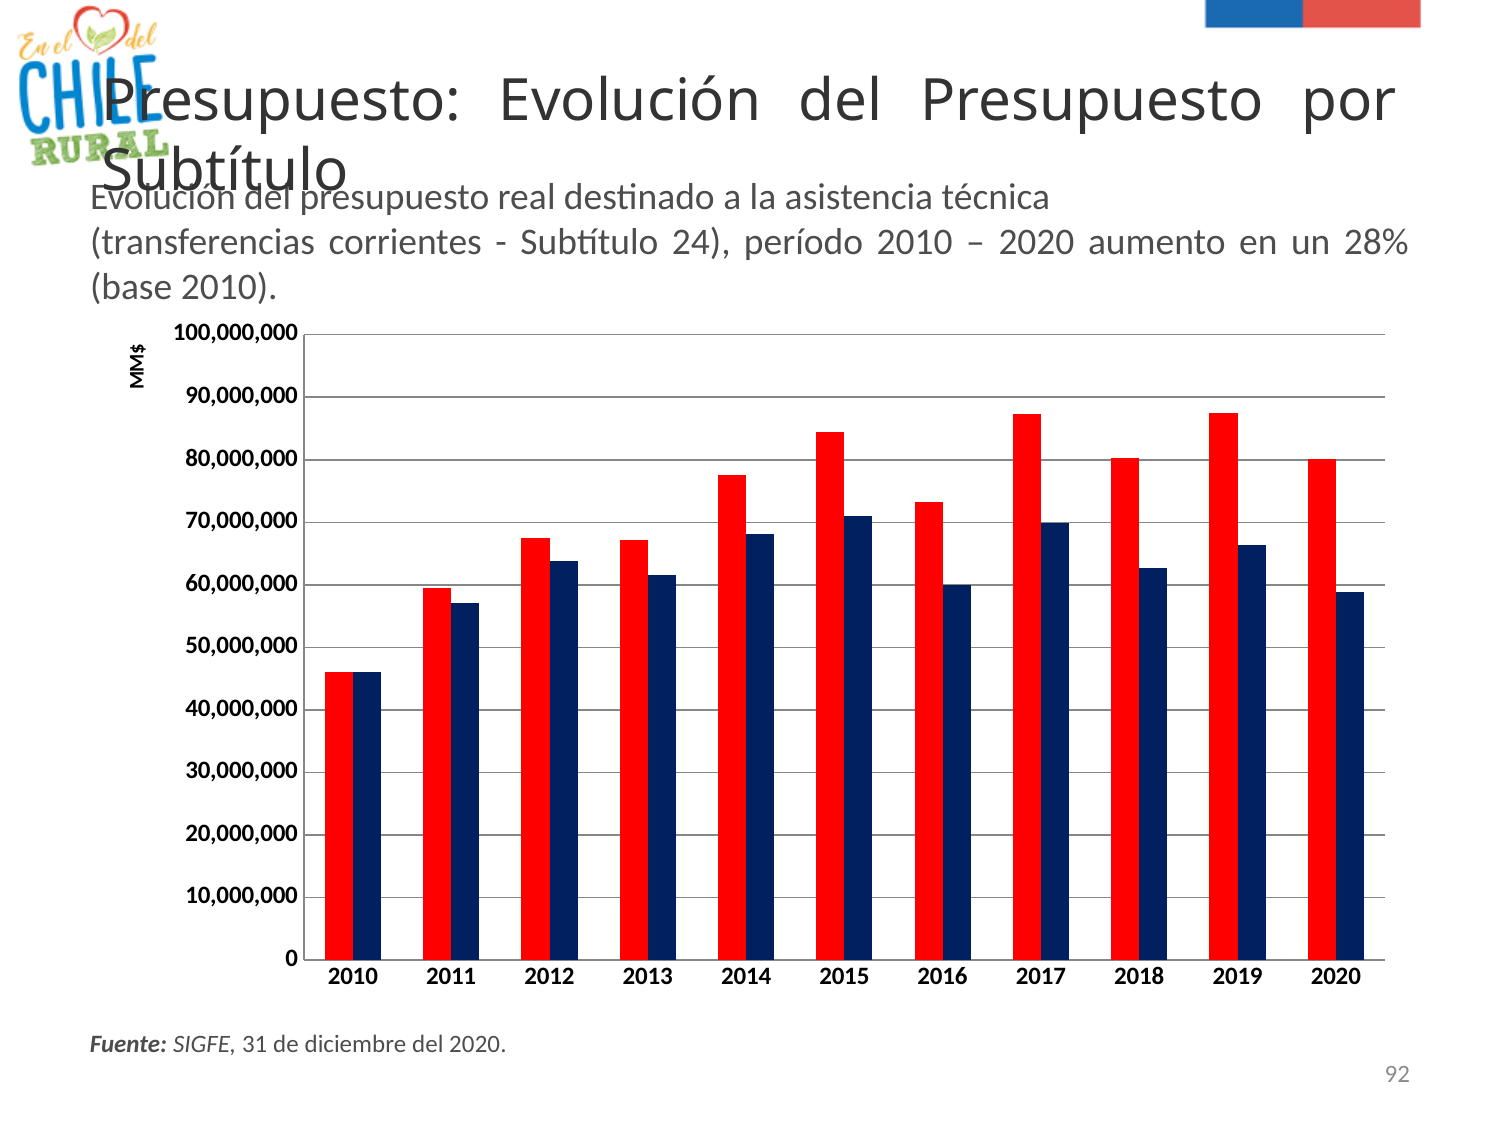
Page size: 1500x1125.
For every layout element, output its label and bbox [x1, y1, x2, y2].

text_box [75, 1020, 772, 1065]
list [75, 164, 1425, 321]
text_box [86, 89, 1412, 175]
slide_number [1074, 1042, 1425, 1103]
chart [86, 307, 1412, 1006]
title [75, 45, 1425, 164]
